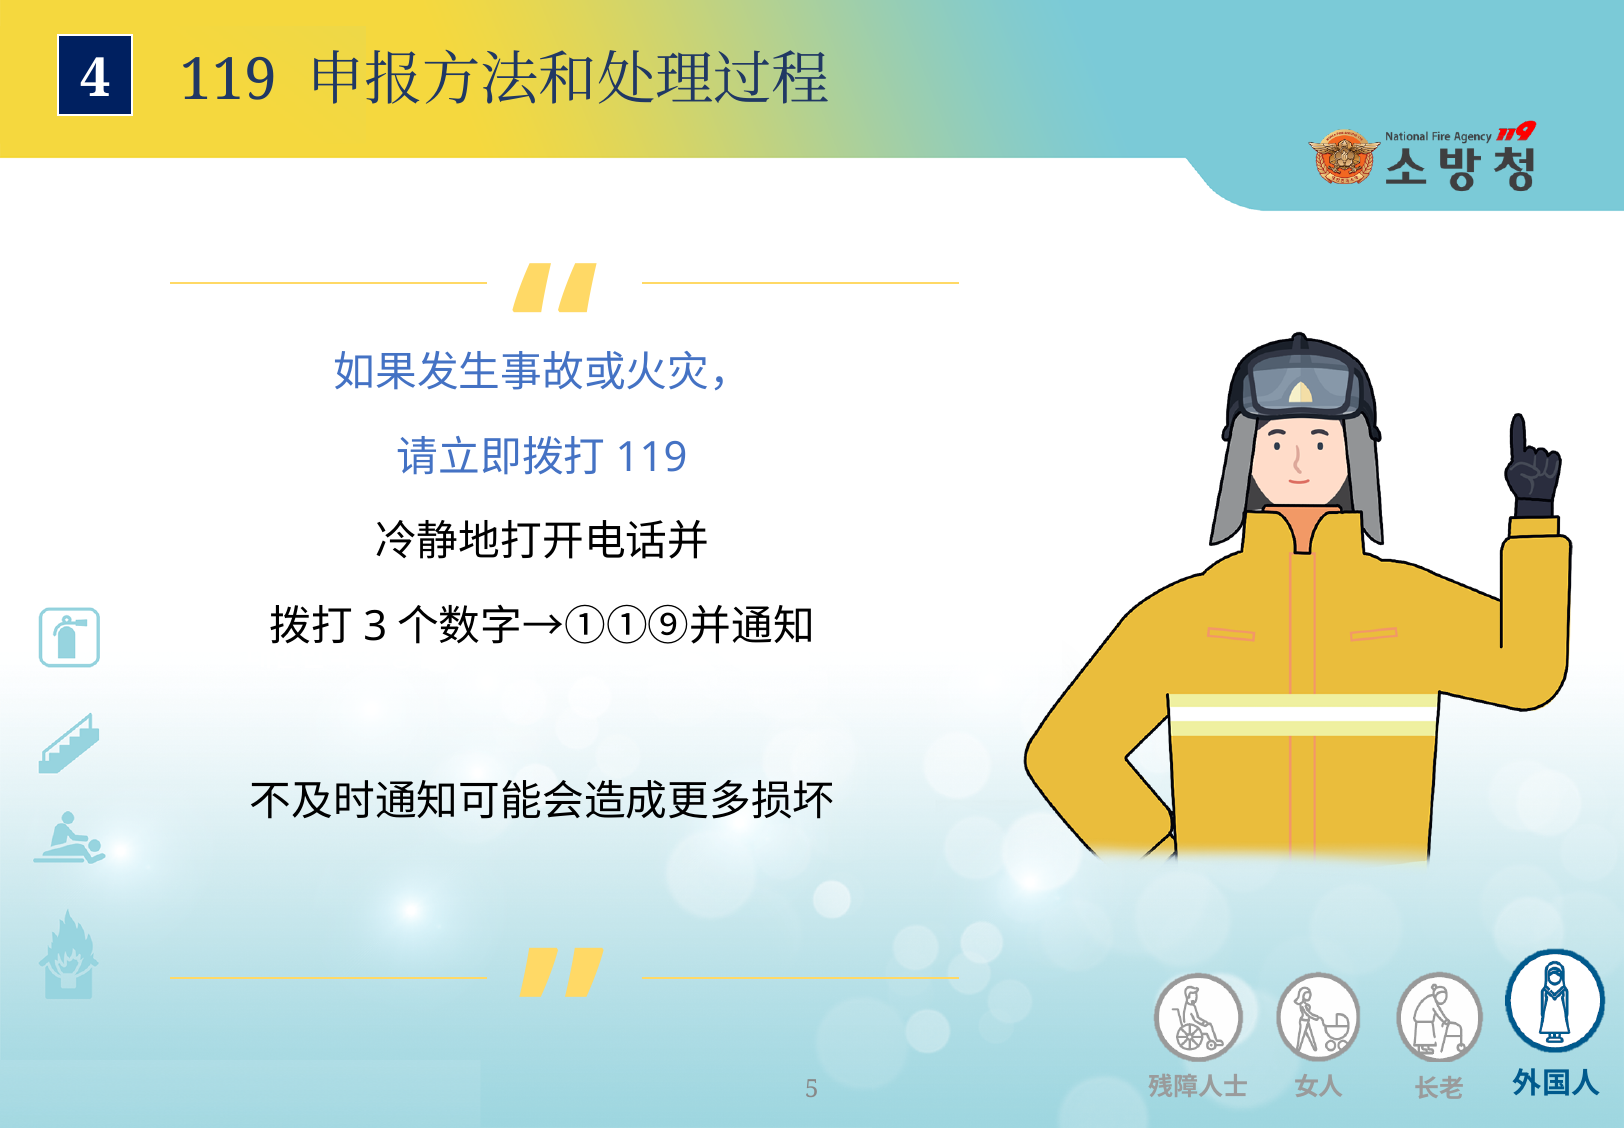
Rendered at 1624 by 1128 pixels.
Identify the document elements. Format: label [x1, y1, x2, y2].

text_box [170, 198, 960, 457]
picture [0, 0, 1624, 1128]
text_box [1150, 974, 1610, 1060]
text_box [170, 804, 960, 1063]
